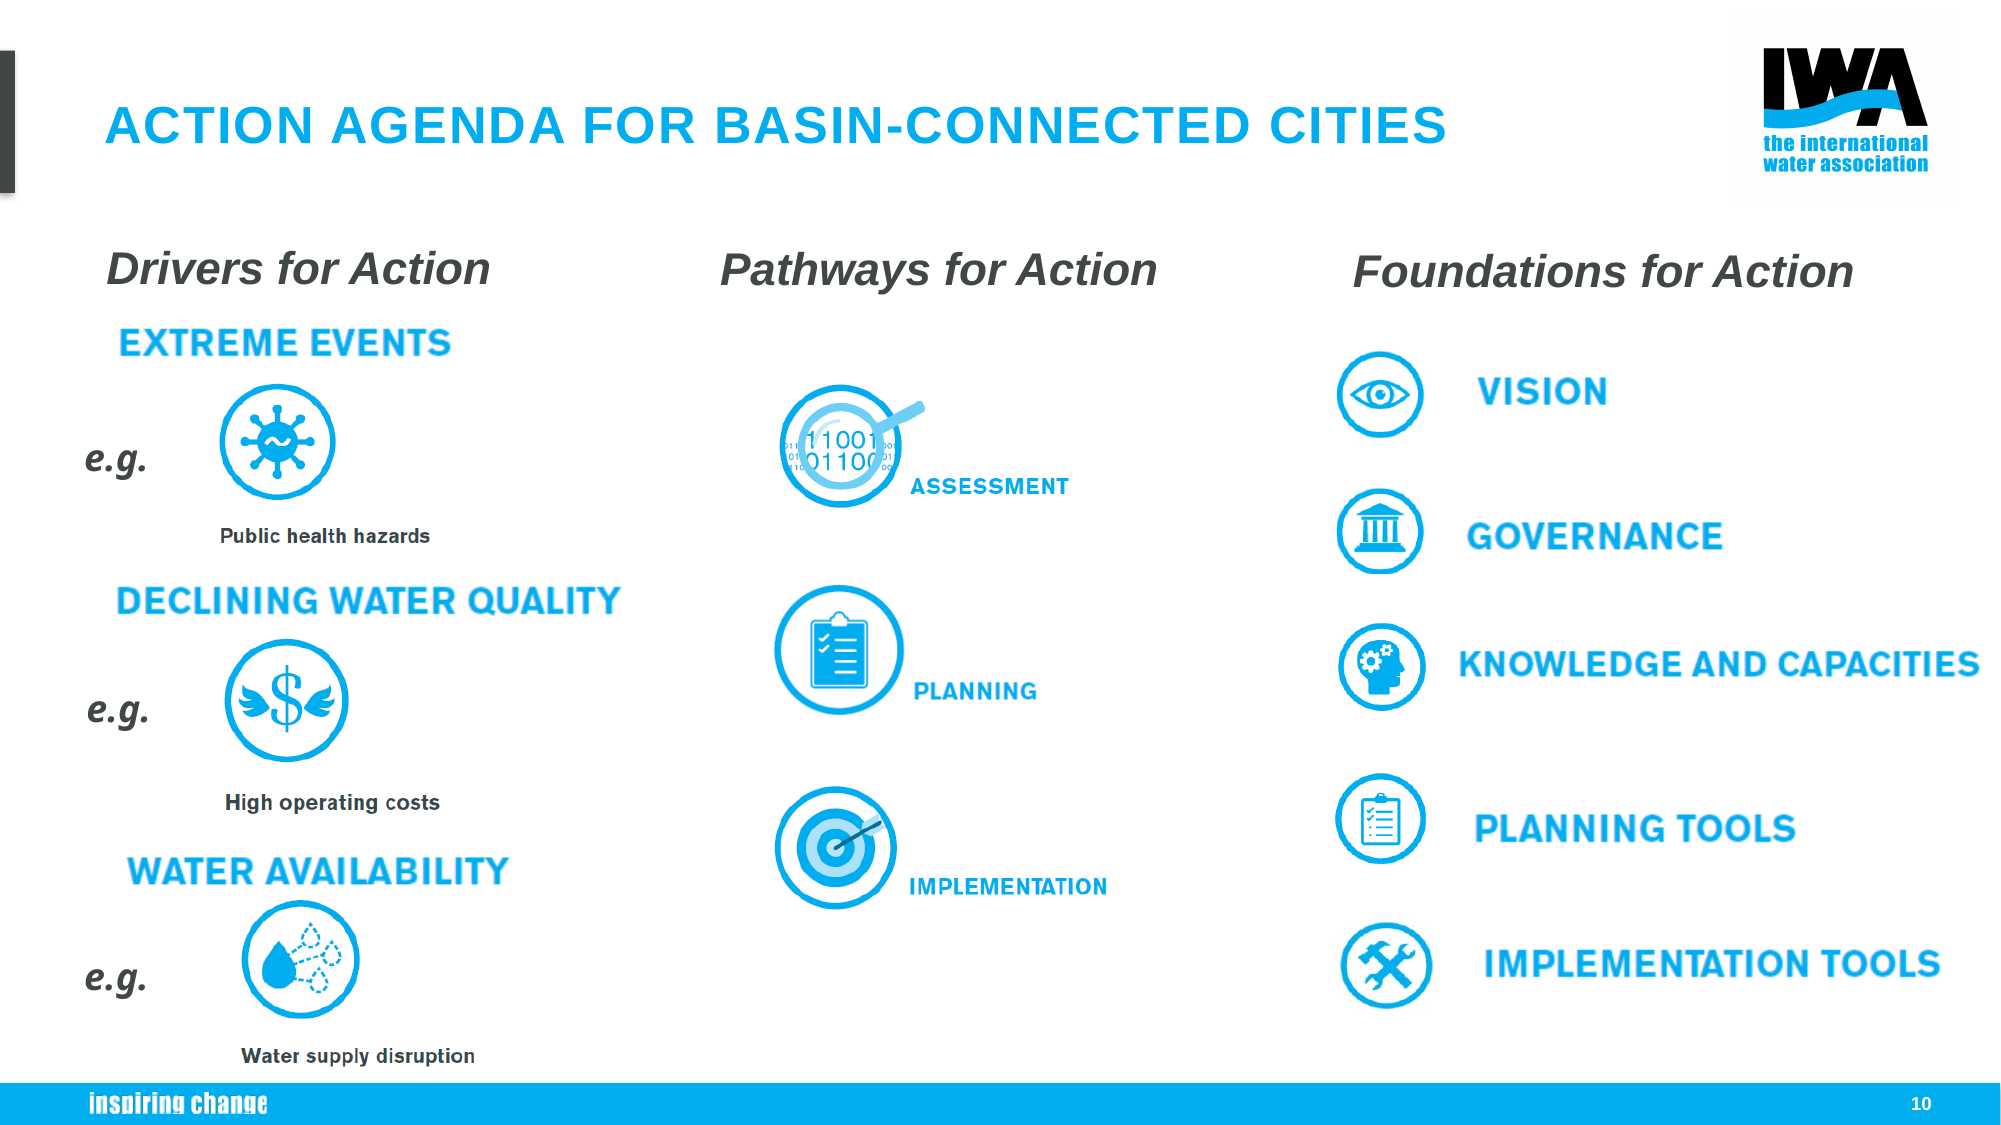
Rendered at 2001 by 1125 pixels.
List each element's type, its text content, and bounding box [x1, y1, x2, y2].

picture [102, 565, 625, 815]
picture [738, 377, 1117, 533]
picture [1731, 15, 1959, 206]
text_box e.g. [69, 426, 164, 486]
picture [706, 578, 1139, 738]
text_box e.g. [69, 945, 164, 1006]
list Pathways for Action [704, 227, 1272, 1047]
picture [116, 834, 530, 1067]
picture [1285, 302, 2000, 1056]
title Action agenda for basin-Connected Cities [89, 54, 1581, 190]
text_box Foundations for Action [1338, 228, 1883, 304]
text_box e.g. [71, 677, 167, 738]
picture [88, 299, 471, 546]
picture [760, 785, 1141, 917]
list Drivers for Action [91, 225, 655, 1045]
